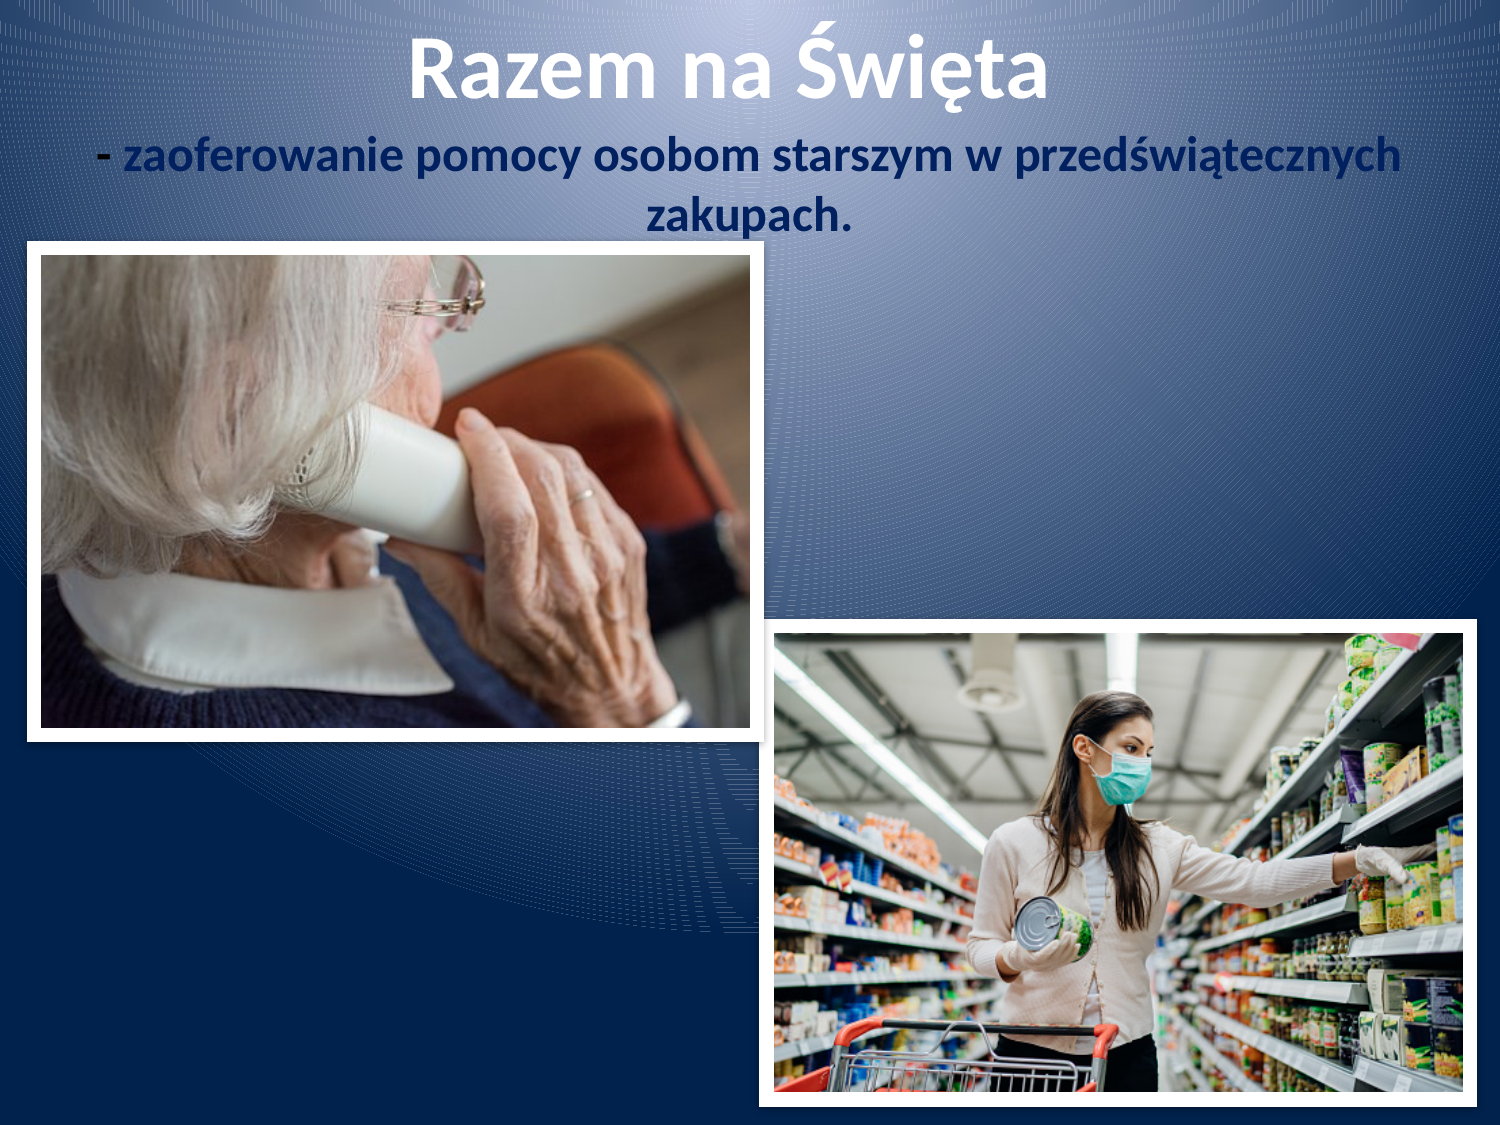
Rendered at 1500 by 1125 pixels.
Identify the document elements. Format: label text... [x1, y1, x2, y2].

text_box - zaoferowanie pomocy osobom starszym w przedświątecznych zakupach. [0, 114, 1500, 250]
text_box Razem na Święta [0, 0, 1500, 114]
picture [41, 255, 750, 728]
picture [773, 633, 1463, 1093]
